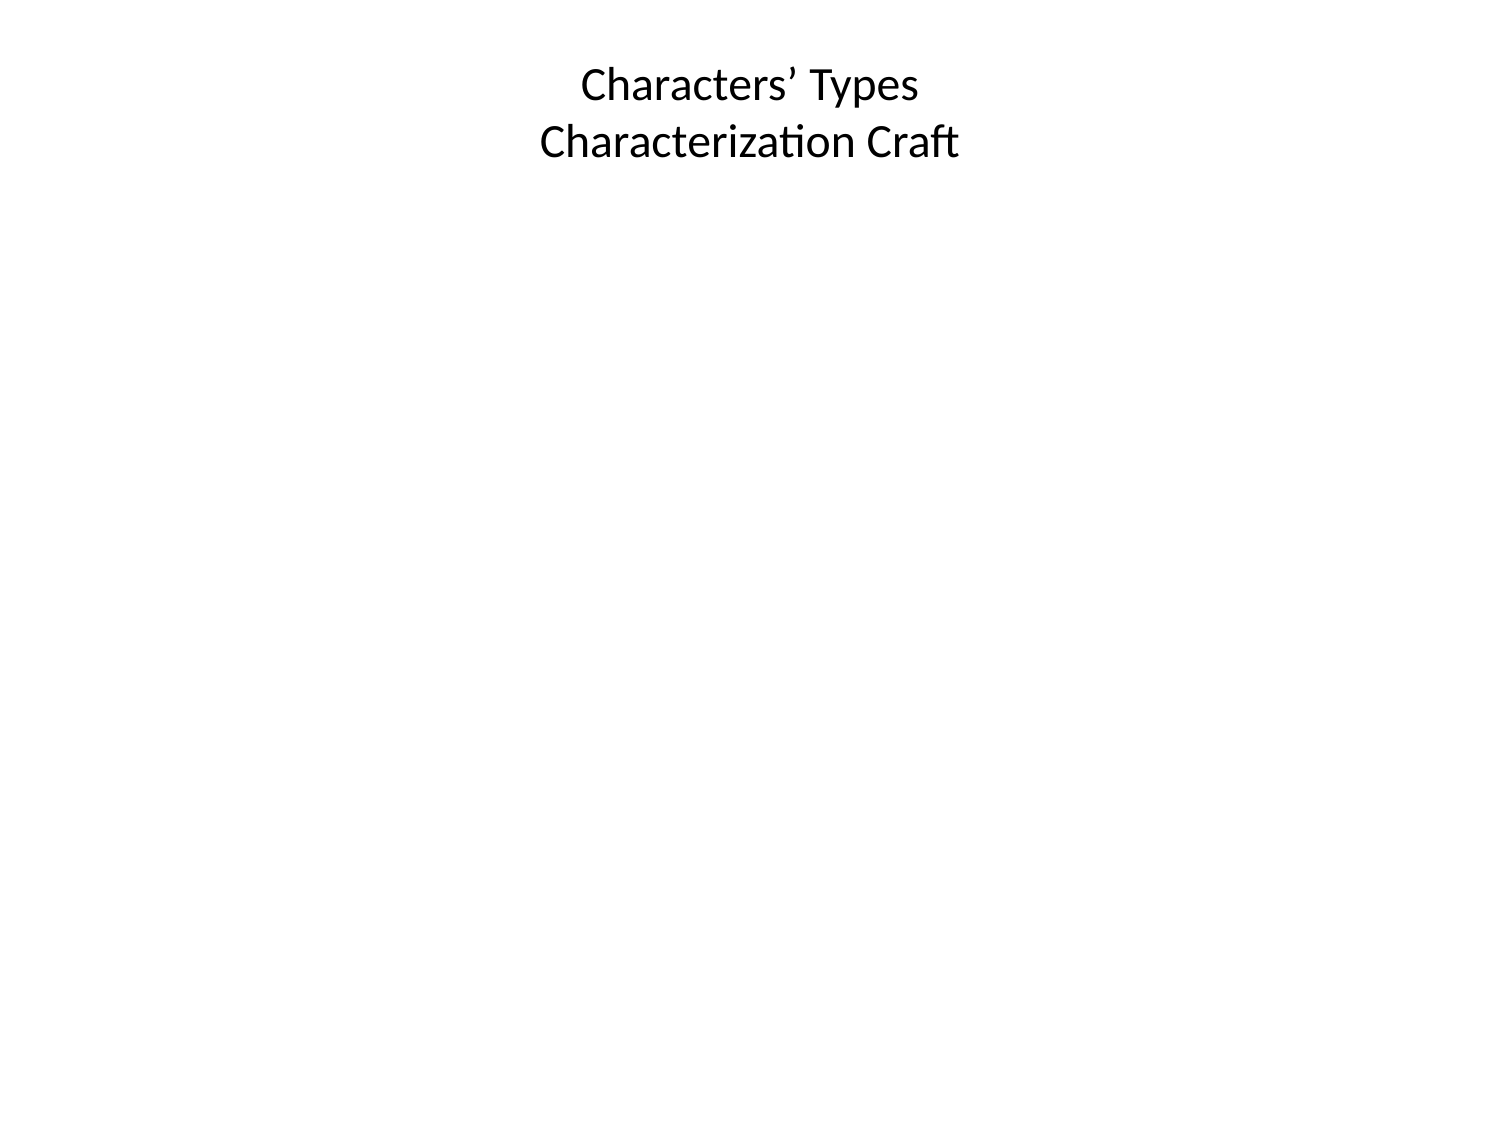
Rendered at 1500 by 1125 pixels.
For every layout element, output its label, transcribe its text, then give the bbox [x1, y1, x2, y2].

title Characters’ Types Characterization Craft [75, 45, 1425, 233]
